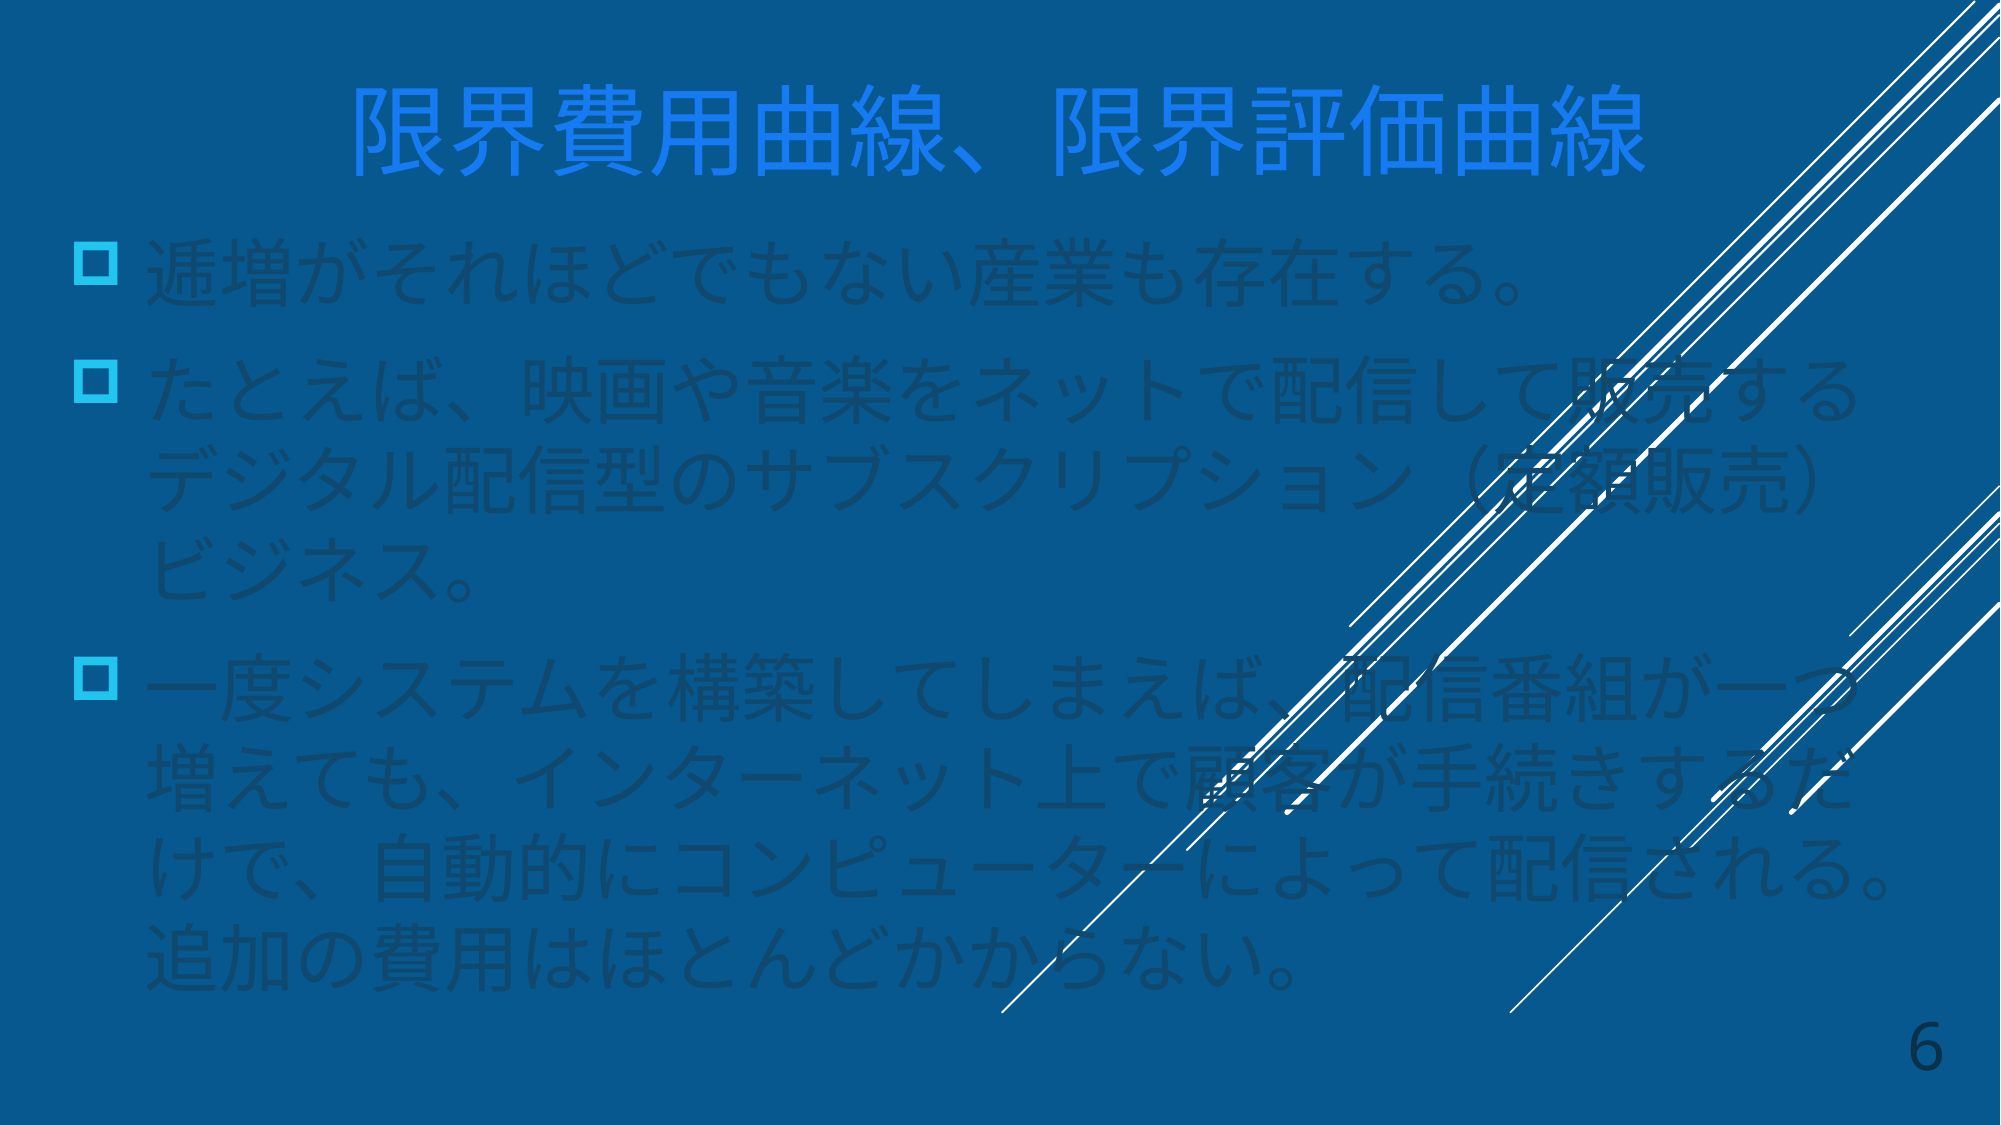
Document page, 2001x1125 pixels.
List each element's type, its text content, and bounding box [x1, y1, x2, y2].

title 限界費用曲線、限界評価曲線 [54, 54, 1944, 196]
subtitle 逓増がそれほどでもない産業も存在する。 たとえば、映画や音楽をネットで配信して販売するデジタル配信型のサブスクリプション（定額販売）ビジネス。 一度システムを構築してしまえば、配信番組が一つ増えても、インターネット上で顧客が手続きするだけで、自動的にコンピューターによって配信される。追加の費用はほとんどかからない。 [54, 218, 1944, 1061]
slide_number 6 [1848, 1010, 1961, 1103]
